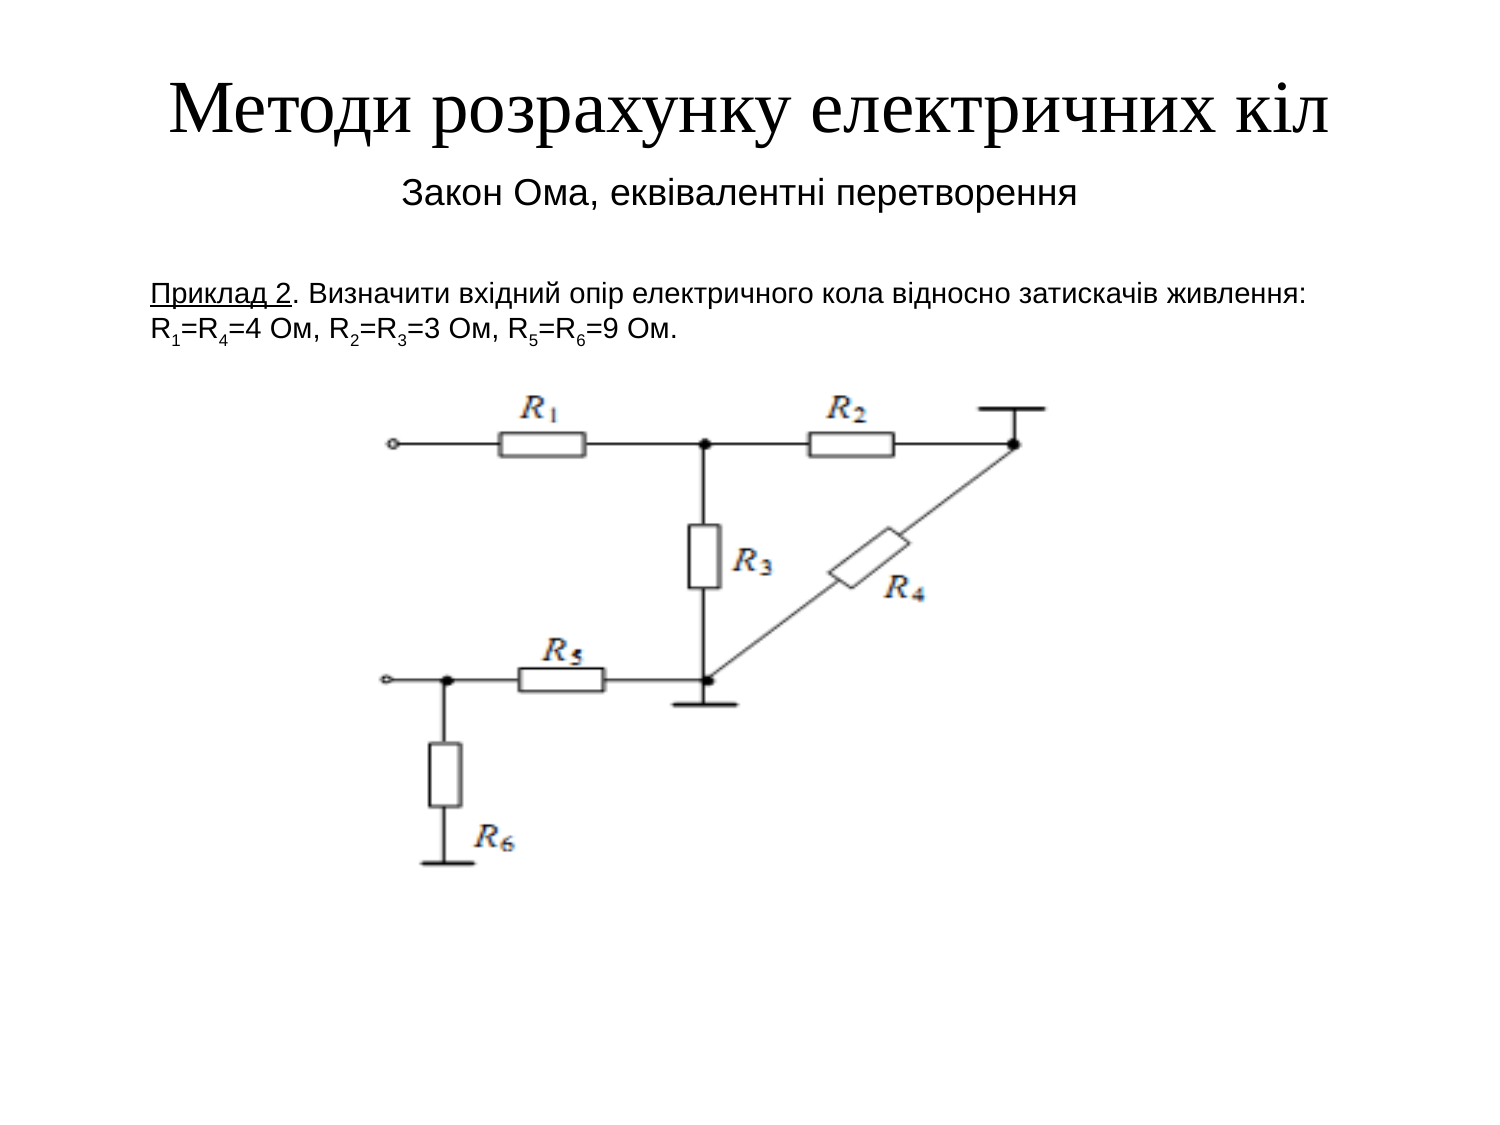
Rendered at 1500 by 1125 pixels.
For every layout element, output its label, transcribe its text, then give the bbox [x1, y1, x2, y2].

picture [360, 385, 1069, 870]
text_box Приклад 2. Визначити вхідний опір електричного кола відносно затискачів живлення: R1=R4=4 Ом, R2=R3=3 Ом, R5=R6=9 Ом. [135, 267, 1341, 357]
list Закон Ома, еквівалентні перетворення [64, 160, 1415, 237]
title Методи розрахунку електричних кіл [75, 45, 1425, 161]
